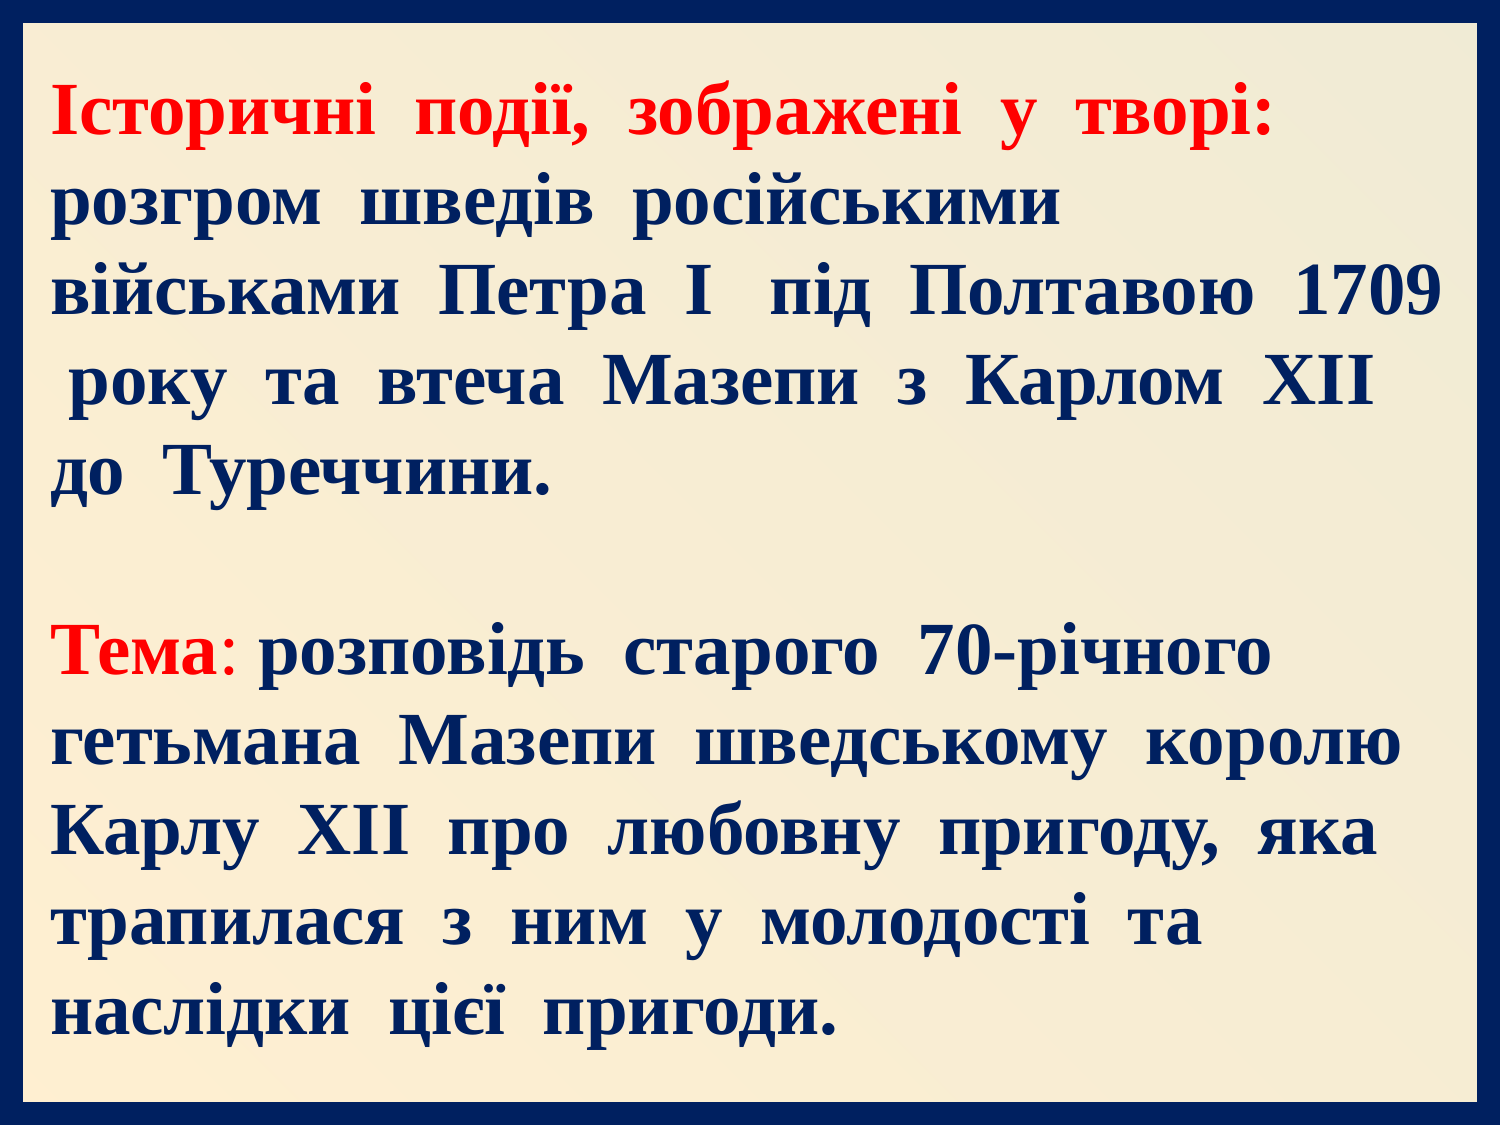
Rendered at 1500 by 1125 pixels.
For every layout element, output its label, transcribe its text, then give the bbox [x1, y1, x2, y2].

text_box Історичні події, зображені у творі: розгром шведів російськими військами Петра І під Полтавою 1709 року та втеча Мазепи з Карлом ХІІ до Туреччини. Тема: розповідь старого 70-річного гетьмана Мазепи шведському королю Карлу ХІІ про любовну пригоду, яка трапилася з ним у молодості та наслідки цієї пригоди. [35, 52, 1465, 1125]
text_box [0, 0, 1500, 1125]
